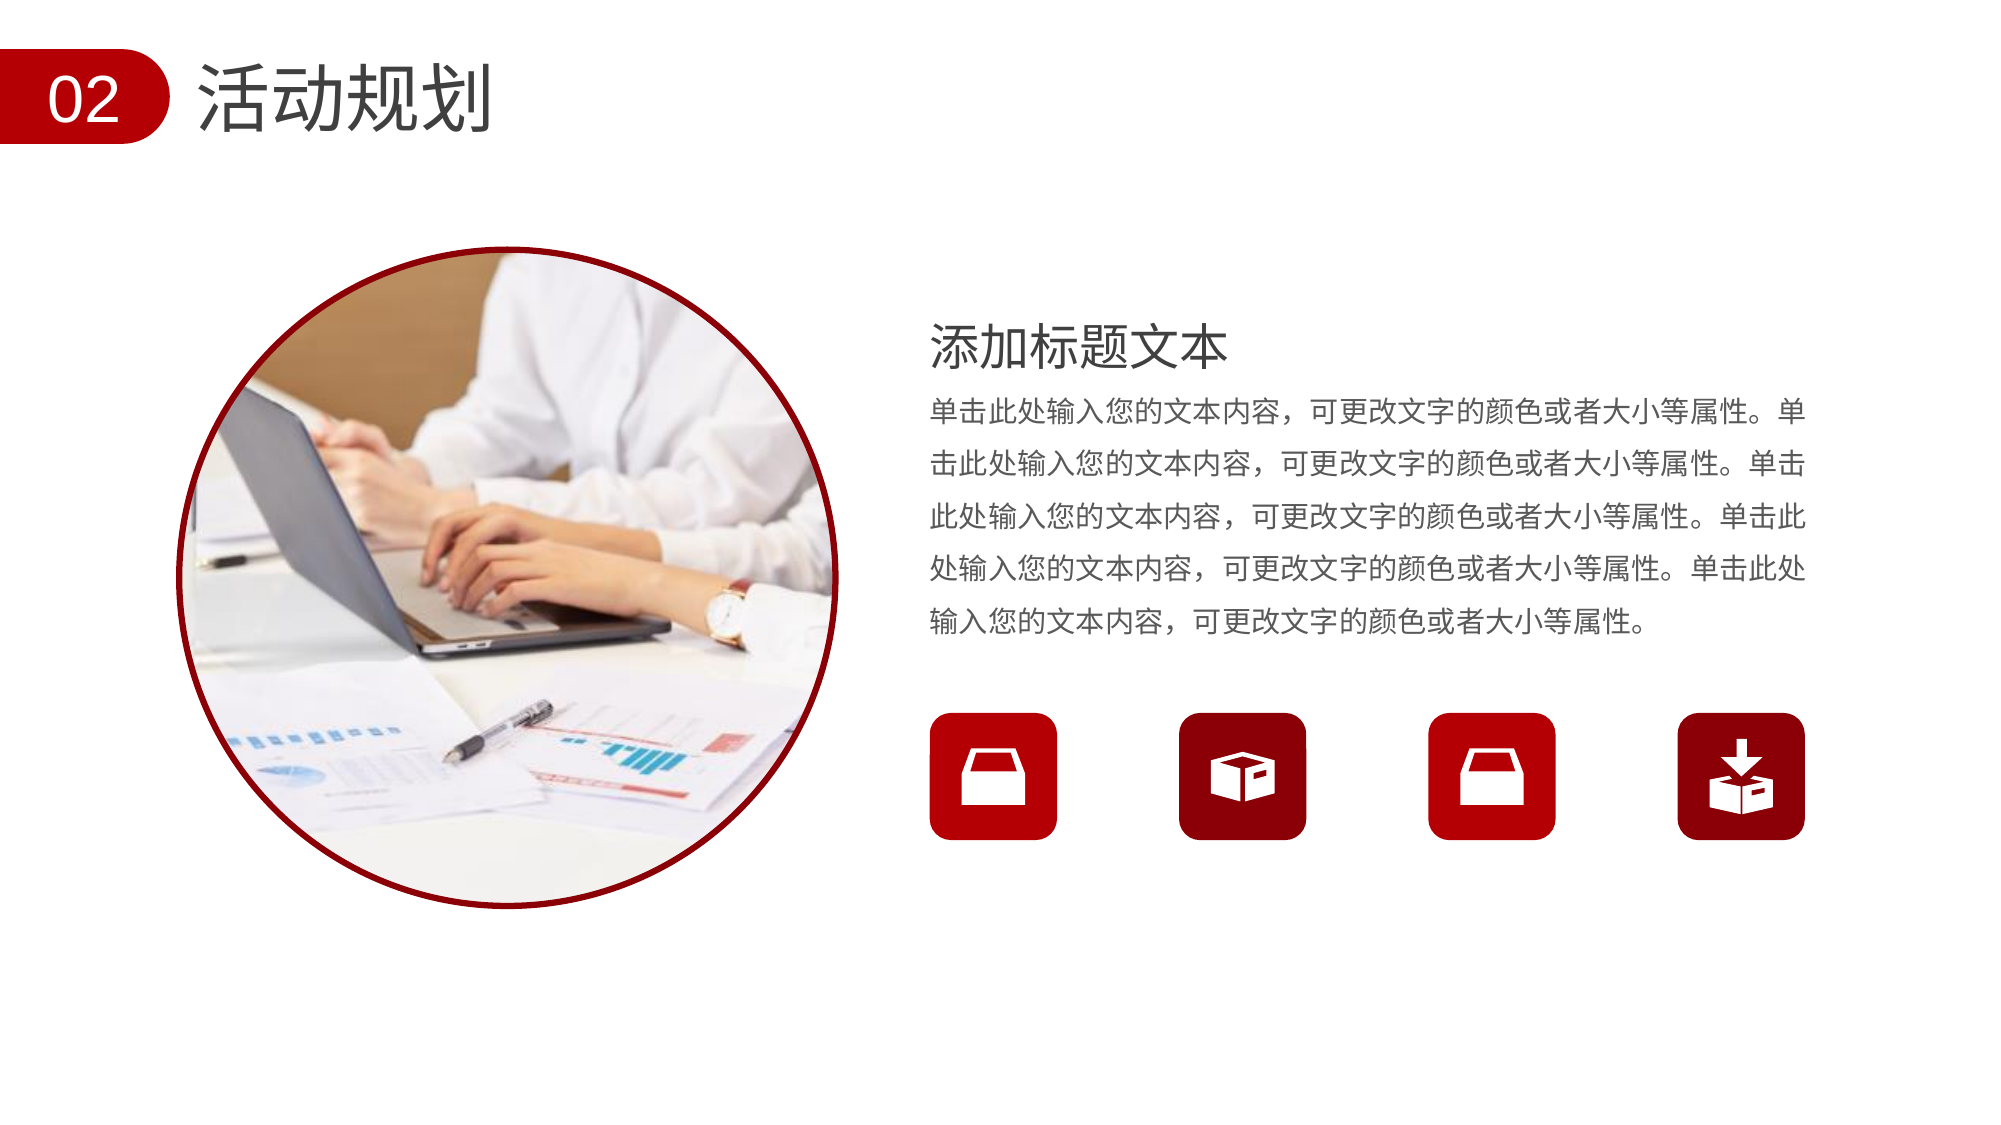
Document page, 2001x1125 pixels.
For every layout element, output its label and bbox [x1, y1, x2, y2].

text_box [0, 49, 525, 144]
text_box [179, 249, 1824, 906]
